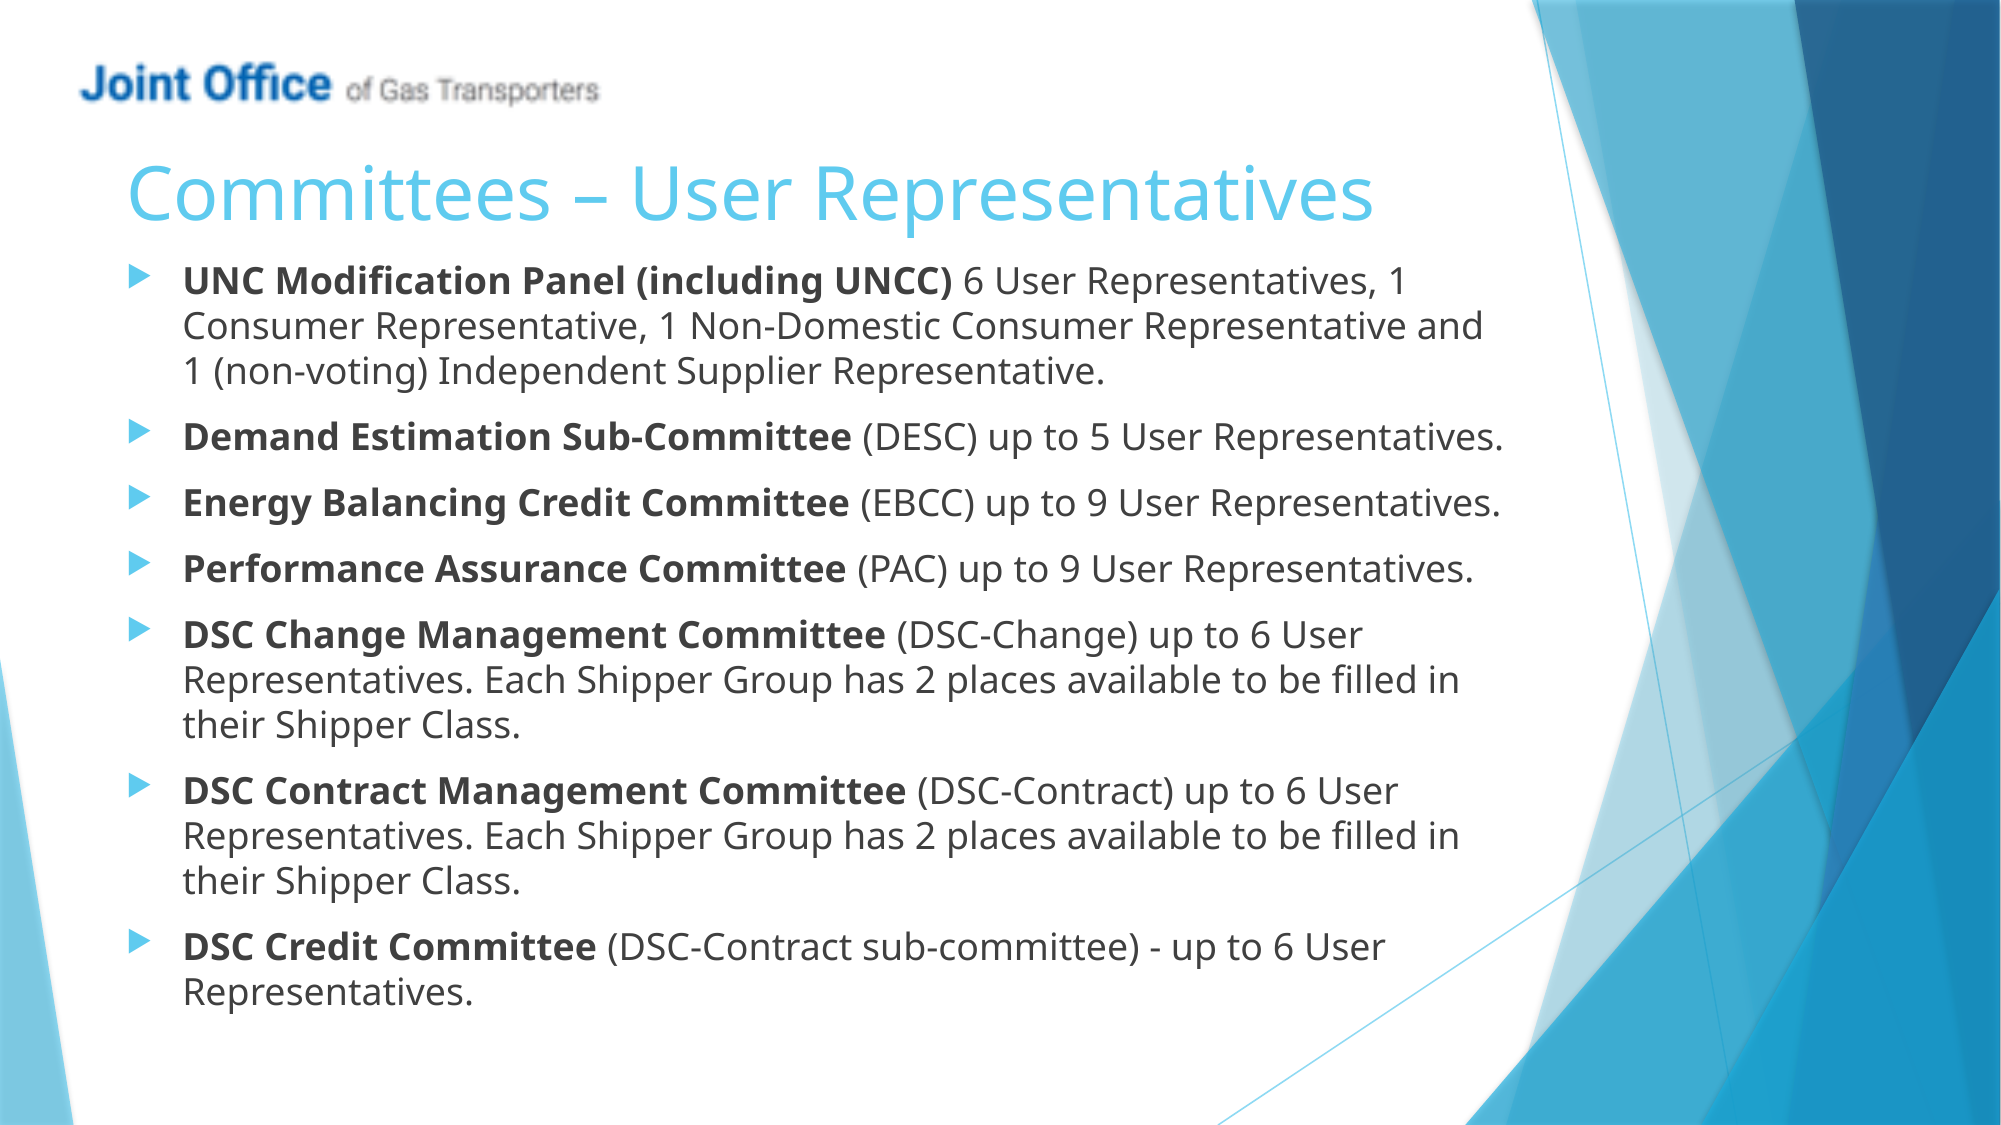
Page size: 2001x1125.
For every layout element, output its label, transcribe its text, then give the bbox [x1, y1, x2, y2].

picture [69, 46, 620, 122]
list UNC Modification Panel (including UNCC) 6 User Representatives, 1 Consumer Representative, 1 Non-Domestic Consumer Representative and 1 (non-voting) Independent Supplier Representative. Demand Estimation Sub-Committee (DESC) up to 5 User Representatives. Energy Balancing Credit Committee (EBCC) up to 9 User Representatives. Performance Assurance Committee (PAC) up to 9 User Representatives. DSC Change Management Committee (DSC-Change) up to 6 User Representatives. Each Shipper Group has 2 places available to be filled in their Shipper Class. DSC Contract Management Committee (DSC-Contract) up to 6 User Representatives. Each Shipper Group has 2 places available to be filled in their Shipper Class. DSC Credit Committee (DSC-Contract sub-committee) - up to 6 User Representatives. [111, 249, 1522, 1046]
title Committees – User Representatives [111, 137, 1522, 249]
